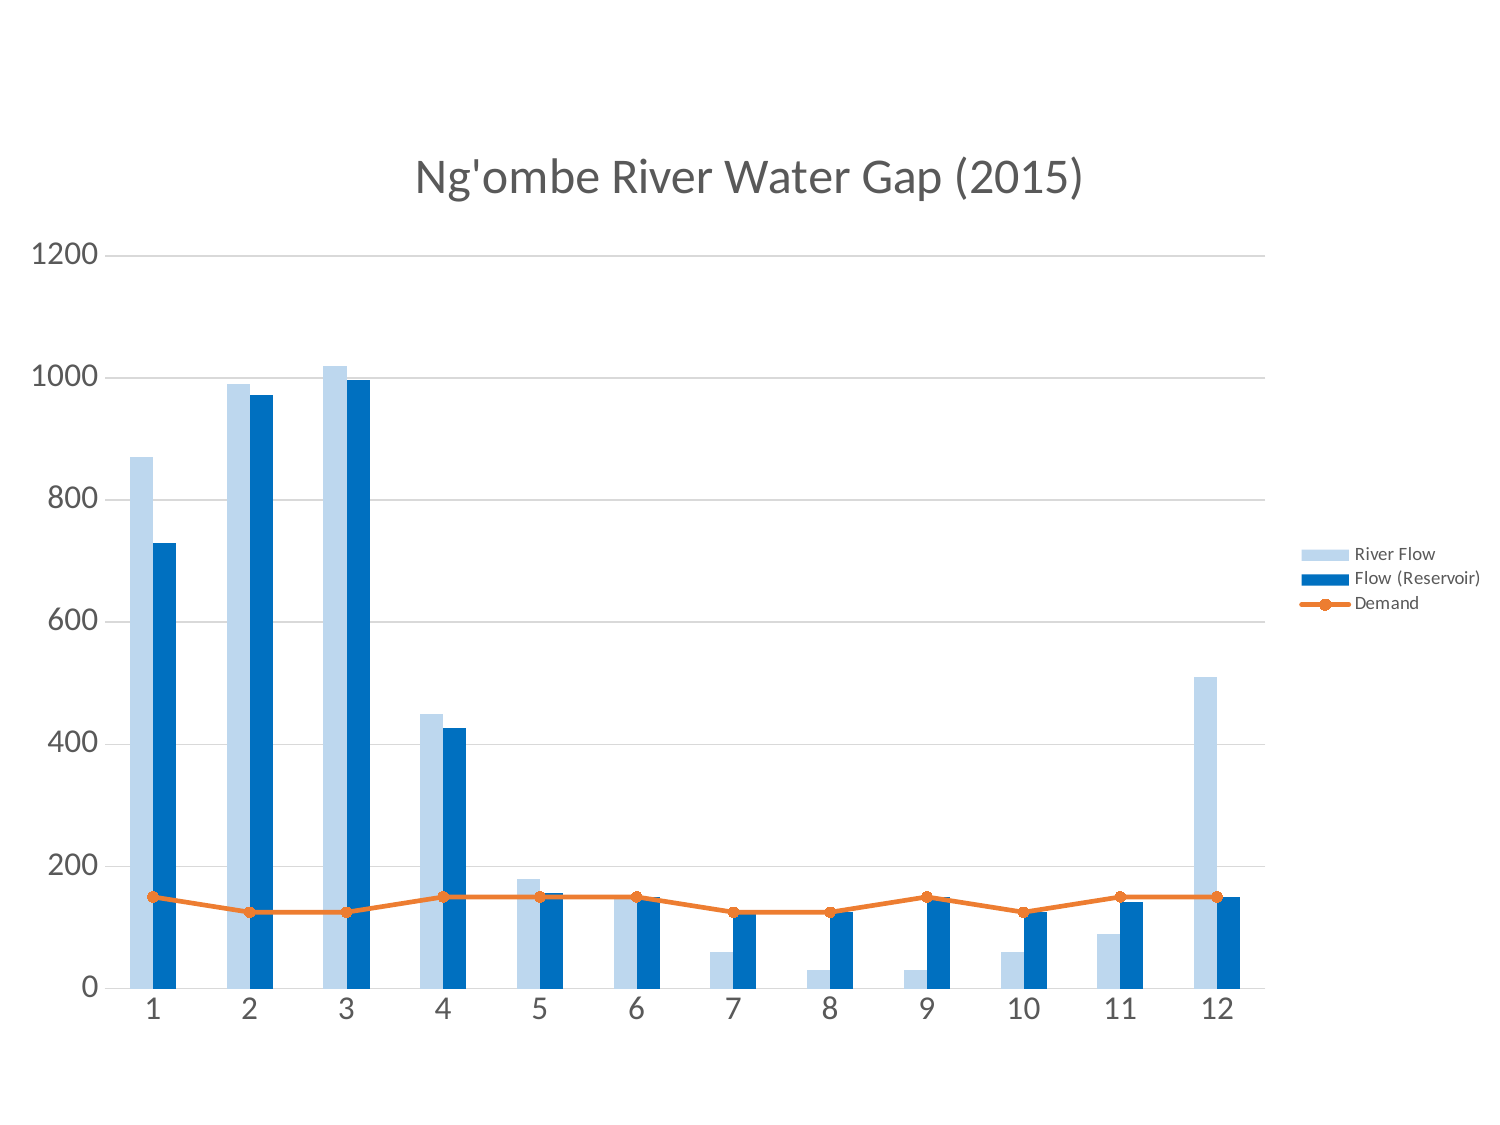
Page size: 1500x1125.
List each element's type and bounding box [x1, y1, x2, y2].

chart [0, 114, 1500, 1047]
